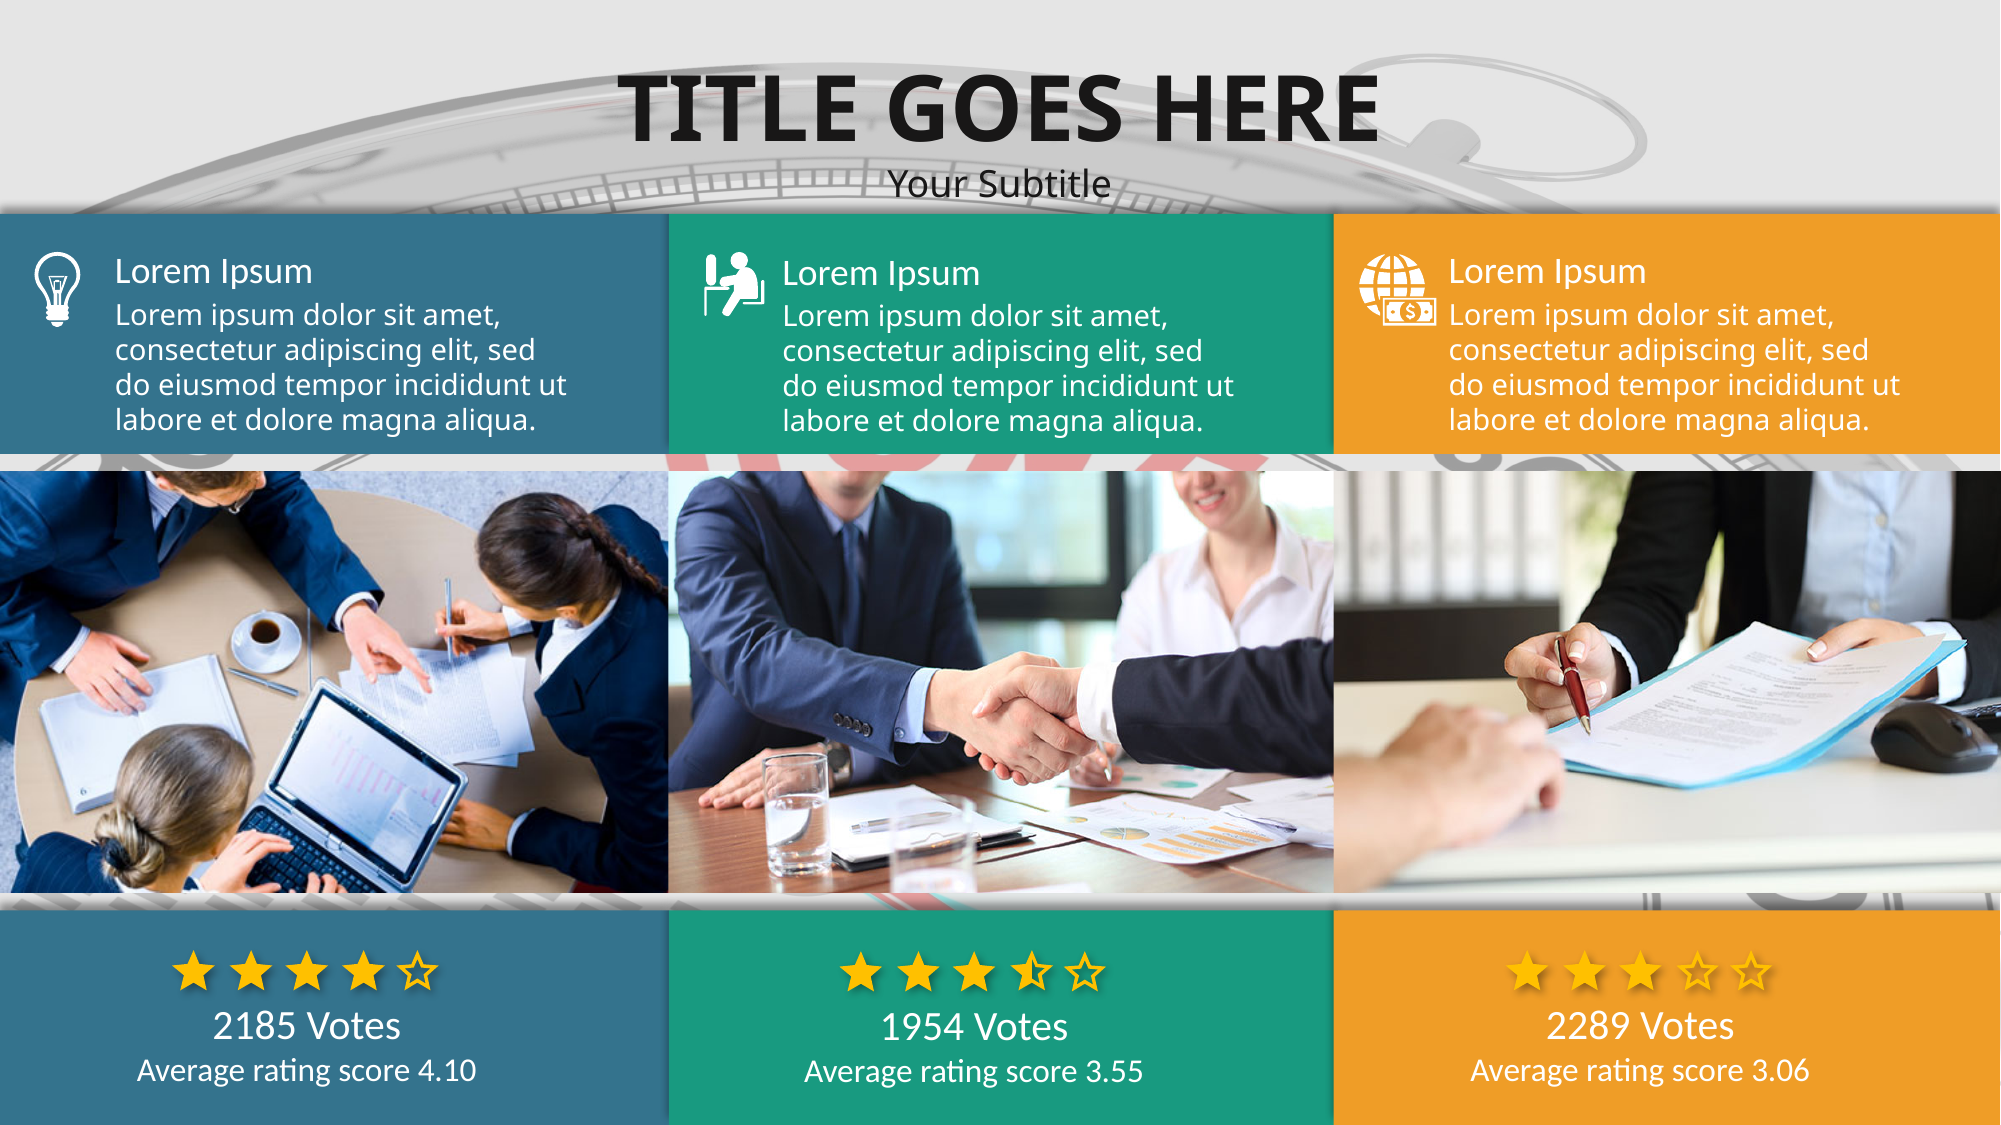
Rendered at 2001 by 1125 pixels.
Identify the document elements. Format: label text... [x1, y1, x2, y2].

text_box Lorem Ipsum Lorem ipsum dolor sit amet, consectetur adipiscing elit, sed do eiusmod tempor incididunt ut labore et dolore magna aliqua. [767, 240, 1255, 445]
text_box 1954 Votes Average rating score 3.55 [682, 991, 1266, 1097]
text_box [172, 950, 215, 990]
text_box [839, 951, 883, 991]
text_box [668, 213, 1333, 455]
text_box [396, 950, 439, 990]
text_box [1618, 950, 1662, 990]
text_box [1676, 950, 1719, 991]
text_box [668, 909, 1333, 1125]
text_box [285, 950, 329, 990]
text_box [0, 909, 668, 1125]
text_box [0, 471, 667, 893]
text_box [342, 950, 385, 990]
text_box 2289 Votes Average rating score 3.06 [1348, 990, 1933, 1096]
text_box TITLE GOES HERE Your Subtitle [548, 42, 1452, 201]
text_box Lorem Ipsum Lorem ipsum dolor sit amet, consectetur adipiscing elit, sed do eiusmod tempor incididunt ut labore et dolore magna aliqua. [1433, 239, 1922, 444]
text_box [952, 951, 996, 991]
text_box [1333, 213, 2000, 455]
text_box [1063, 951, 1107, 991]
text_box [1505, 950, 1549, 990]
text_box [704, 251, 765, 317]
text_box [1359, 254, 1437, 326]
text_box [1333, 909, 2000, 1125]
text_box [896, 951, 940, 991]
text_box [667, 471, 1333, 893]
text_box [229, 950, 273, 990]
text_box [0, 213, 668, 455]
text_box [1563, 950, 1606, 990]
text_box [1333, 471, 2000, 893]
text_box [34, 251, 81, 327]
text_box 2185 Votes Average rating score 4.10 [14, 990, 599, 1096]
text_box Lorem Ipsum Lorem ipsum dolor sit amet, consectetur adipiscing elit, sed do eiusmod tempor incididunt ut labore et dolore magna aliqua. [100, 239, 588, 444]
text_box [1010, 950, 1054, 991]
text_box [1729, 950, 1773, 990]
